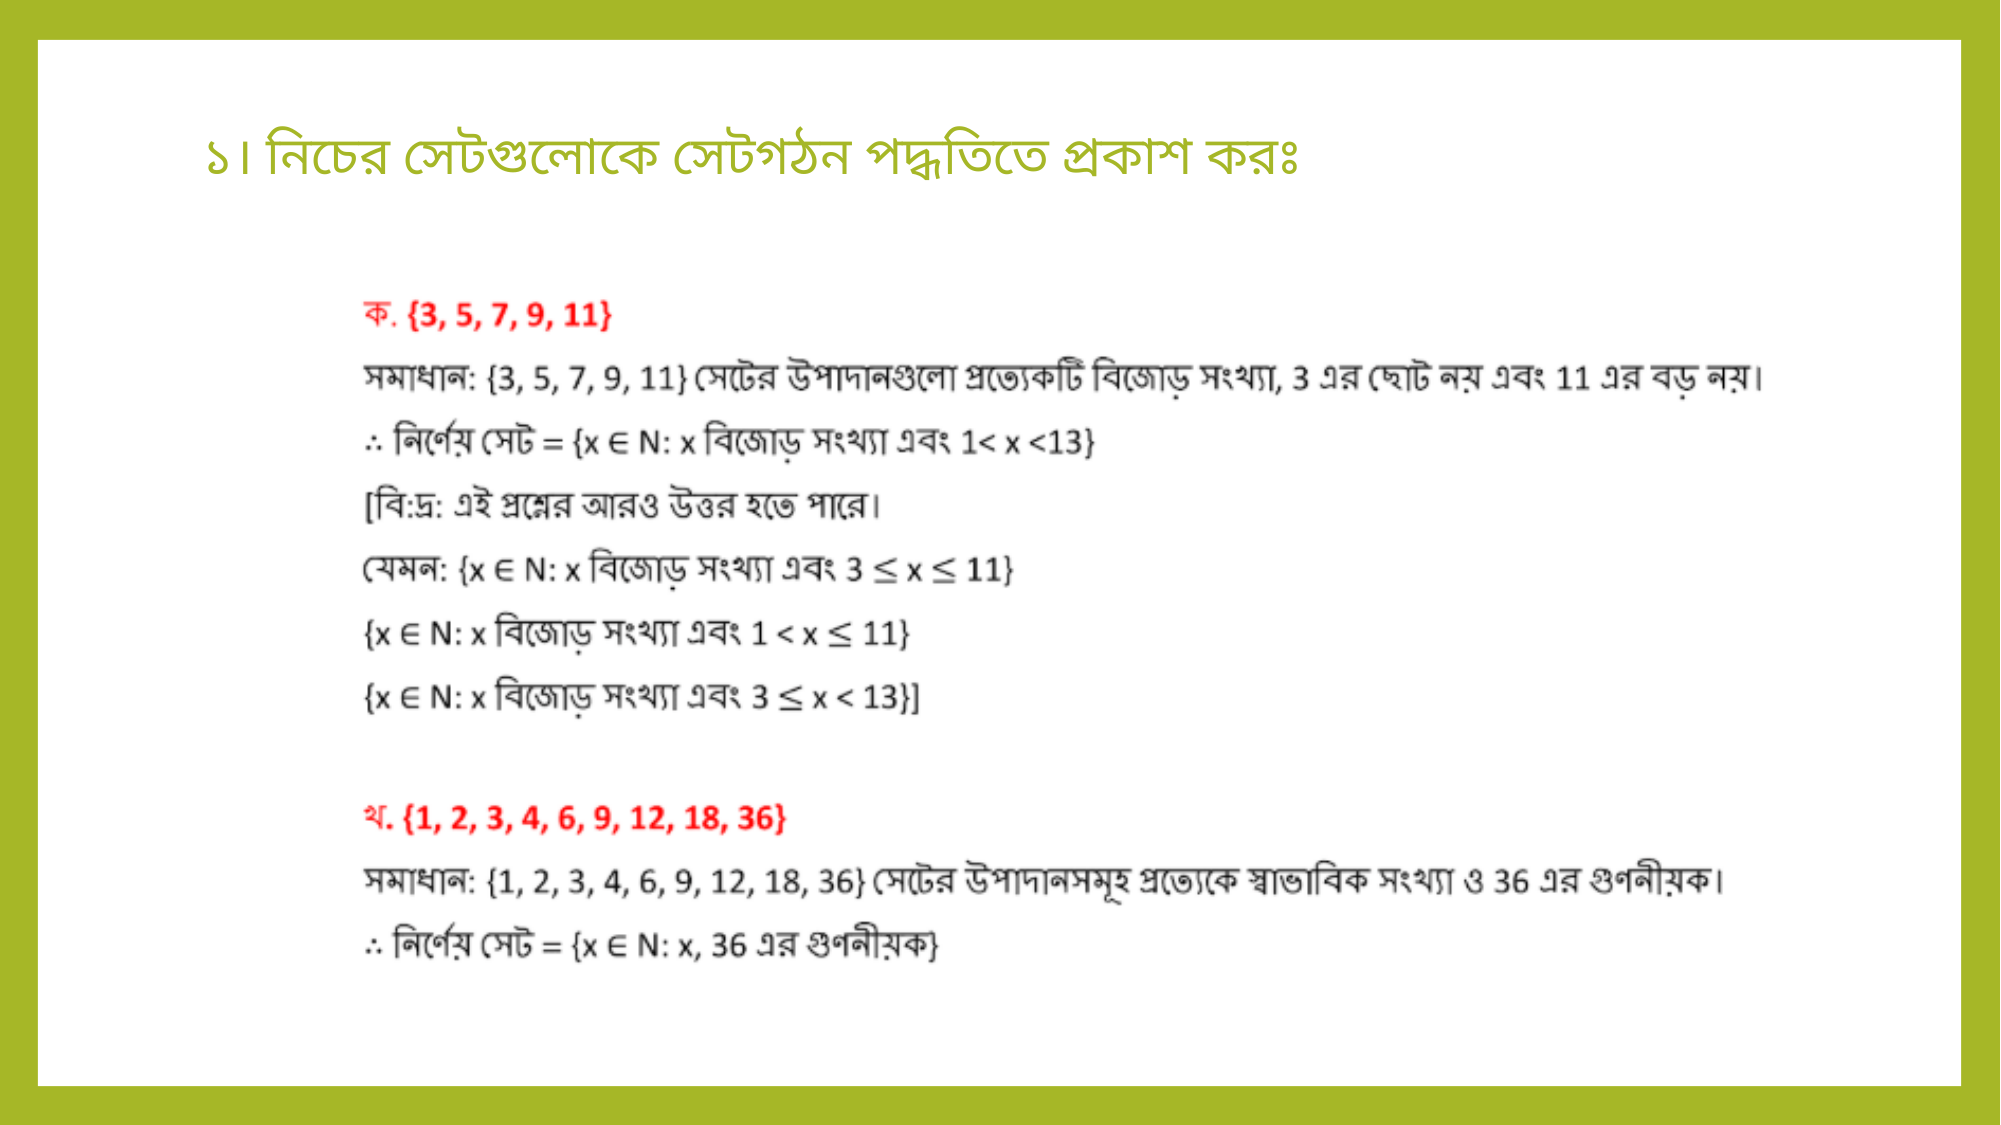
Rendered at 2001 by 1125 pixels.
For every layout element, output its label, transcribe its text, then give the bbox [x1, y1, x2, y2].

title ১। নিচের সেটগুলোকে সেটগঠন পদ্ধতিতে প্রকাশ করঃ [187, 99, 1795, 216]
picture [343, 279, 1795, 1041]
